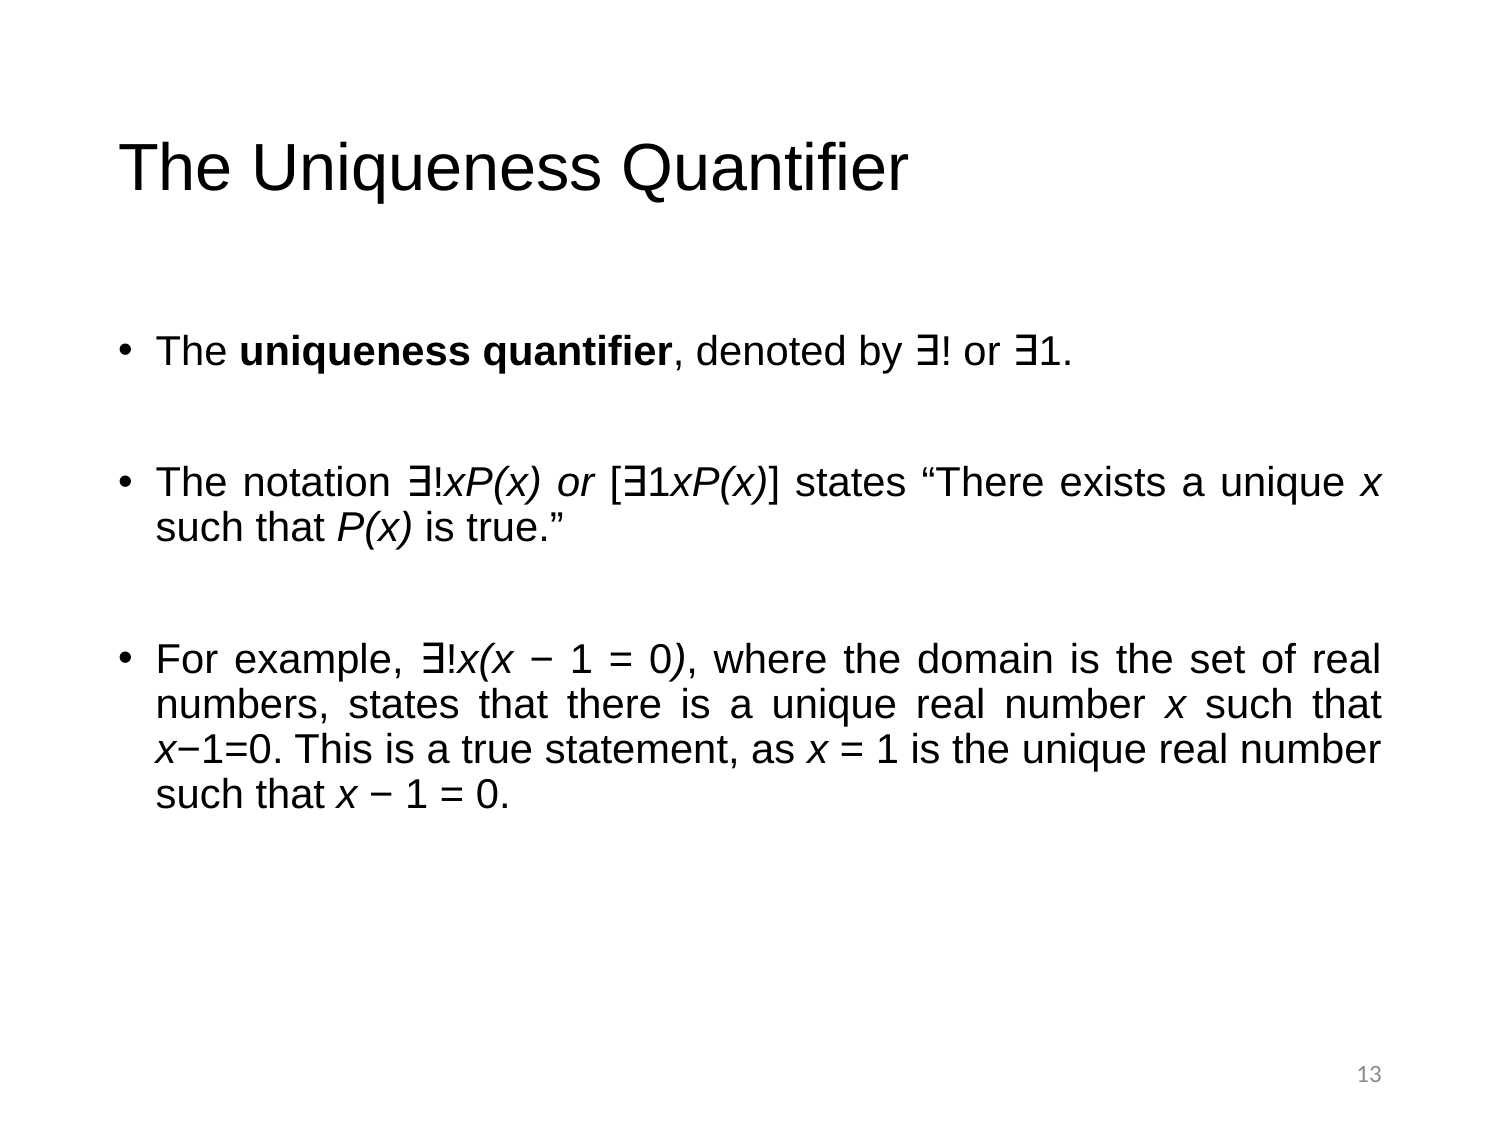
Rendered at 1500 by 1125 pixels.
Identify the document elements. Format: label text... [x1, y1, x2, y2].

list The uniqueness quantifier, denoted by ∃! or ∃1. The notation ∃!xP(x) or [∃1xP(x)] states “There exists a unique x such that P(x) is true.” For example, ∃!x(x − 1 = 0), where the domain is the set of real numbers, states that there is a unique real number x such that x−1=0. This is a true statement, as x = 1 is the unique real number such that x − 1 = 0. [103, 321, 1397, 1014]
title The Uniqueness Quantifier [103, 59, 1397, 278]
slide_number 13 [1059, 1042, 1397, 1103]
